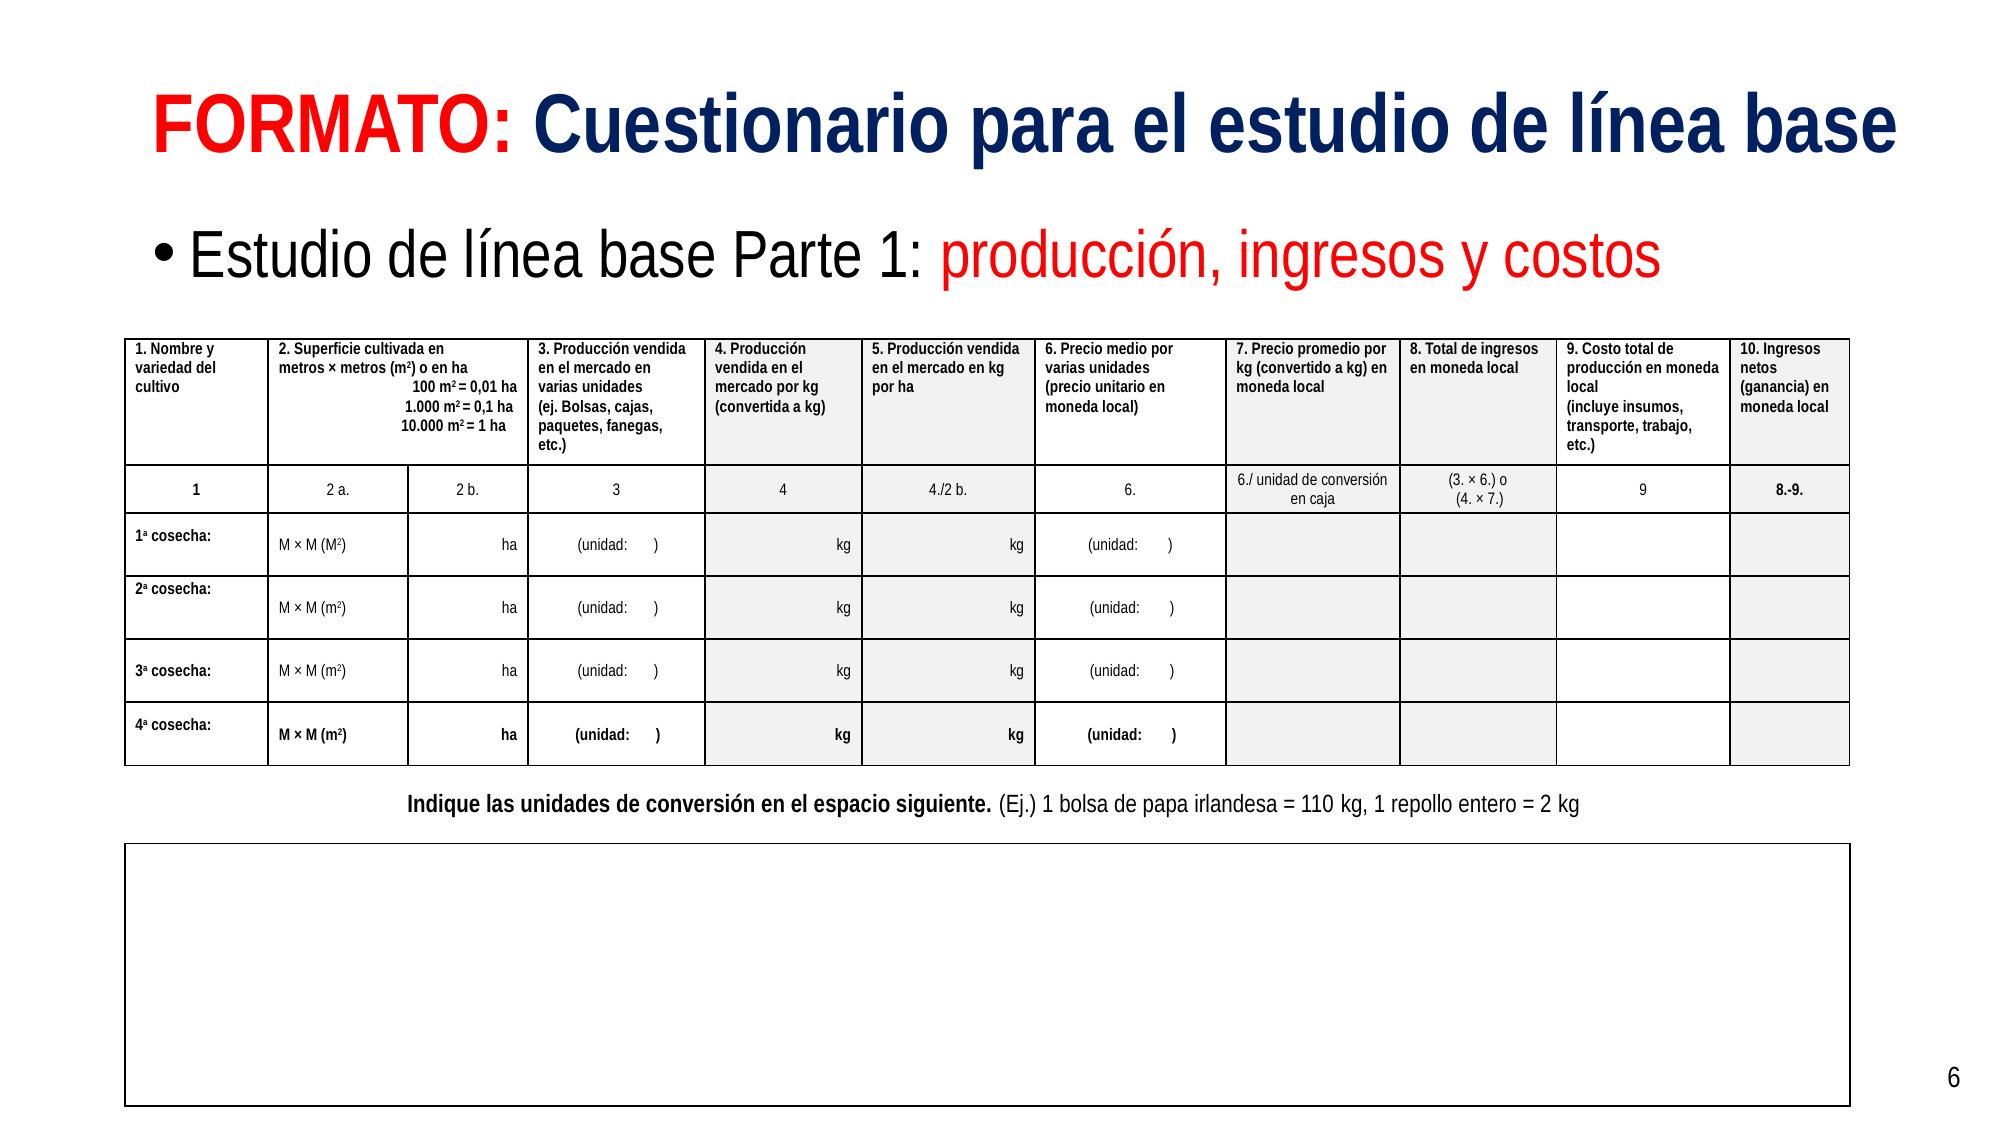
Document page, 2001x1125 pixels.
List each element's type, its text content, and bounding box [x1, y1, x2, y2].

table_cell 3a cosecha: [126, 640, 267, 701]
table_cell (unidad: ) [529, 703, 704, 765]
list Estudio de línea base Parte 1: producción, ingresos y costos [137, 212, 1863, 988]
table_cell 4 [706, 466, 861, 512]
table_cell [1227, 577, 1399, 638]
table_cell kg [863, 577, 1034, 638]
table_cell (unidad: ) [529, 577, 704, 638]
table_cell kg [706, 640, 861, 701]
text_box Indique las unidades de conversión en el espacio siguiente. (Ej.) 1 bolsa de papa irlandesa = 110 kg, 1 repollo entero = 2 kg [137, 780, 1850, 825]
table_cell (unidad: ) [1036, 577, 1225, 638]
table_header 6. Precio medio por varias unidades (precio unitario en moneda local) [1036, 340, 1225, 464]
table_cell (3. × 6.) o (4. × 7.) [1401, 466, 1556, 512]
table_cell [1401, 703, 1556, 765]
table_cell (unidad: ) [1036, 514, 1225, 575]
table_header 5. Producción vendida en el mercado en kg por ha [863, 340, 1034, 464]
table_cell kg [706, 514, 861, 575]
table_cell ha [409, 640, 527, 701]
table_cell 4./2 b. [863, 466, 1034, 512]
table_cell kg [863, 514, 1034, 575]
table_header 2. Superficie cultivada en metros × metros (m2) o en ha 100 m2 = 0,01 ha 1.000 m2 = 0,1 ha 10.000 m2 = 1 ha [269, 340, 527, 464]
table_header 10. Ingresos netos (ganancia) en moneda local [1731, 340, 1849, 464]
table_header [126, 844, 1849, 1105]
table_cell 2 a. [269, 466, 407, 512]
table_cell (unidad: ) [529, 640, 704, 701]
table_cell (unidad: ) [1036, 703, 1225, 765]
table_cell [1227, 514, 1399, 575]
table_cell [1227, 703, 1399, 765]
table_cell kg [863, 703, 1034, 765]
table_cell 4a cosecha: [126, 703, 267, 765]
table_cell 3 [529, 466, 704, 512]
table_cell [1731, 640, 1849, 701]
table_cell kg [706, 577, 861, 638]
table_cell [1557, 703, 1729, 765]
table_cell [1557, 577, 1729, 638]
table_cell M × M (m2) [269, 577, 407, 638]
table_cell (unidad: ) [1036, 640, 1225, 701]
table_cell M × M (m2) [269, 703, 407, 765]
table_header 4. Producción vendida en el mercado por kg (convertida a kg) [706, 340, 861, 464]
table_header 8. Total de ingresos en moneda local [1401, 340, 1556, 464]
table_cell [1557, 640, 1729, 701]
table_cell [1401, 514, 1556, 575]
table_cell ha [409, 577, 527, 638]
table_cell 9 [1557, 466, 1729, 512]
table_cell 1 [126, 466, 267, 512]
table_cell M × M (m2) [269, 640, 407, 701]
table_cell 8.-9. [1731, 466, 1849, 512]
table_cell [1731, 577, 1849, 638]
table_cell [1731, 703, 1849, 765]
table_cell (unidad: ) [529, 514, 704, 575]
table_cell ha [409, 514, 527, 575]
table_cell [1227, 640, 1399, 701]
table_cell kg [706, 703, 861, 765]
table_cell kg [863, 640, 1034, 701]
table_header 3. Producción vendida en el mercado en varias unidades (ej. Bolsas, cajas, paquetes, fanegas, etc.) [529, 340, 704, 464]
table_header 9. Costo total de producción en moneda local (incluye insumos, transporte, trabajo, etc.) [1557, 340, 1729, 464]
table_cell [1731, 514, 1849, 575]
table_cell [1401, 577, 1556, 638]
table_cell 2 b. [409, 466, 527, 512]
table_cell [1557, 514, 1729, 575]
slide_number 6 [1851, 1046, 1976, 1106]
table_cell M × M (M2) [269, 514, 407, 575]
table_cell 6./ unidad de conversión en caja [1227, 466, 1399, 512]
table_cell 6. [1036, 466, 1225, 512]
title FORMATO: Cuestionario para el estudio de línea base [137, 16, 1920, 234]
table_header 1. Nombre y variedad del cultivo [126, 340, 267, 464]
table_cell 2a cosecha: [126, 577, 267, 638]
table_cell [1401, 640, 1556, 701]
table_cell 1a cosecha: [126, 514, 267, 575]
table_header 7. Precio promedio por kg (convertido a kg) en moneda local [1227, 340, 1399, 464]
table_cell ha [409, 703, 527, 765]
